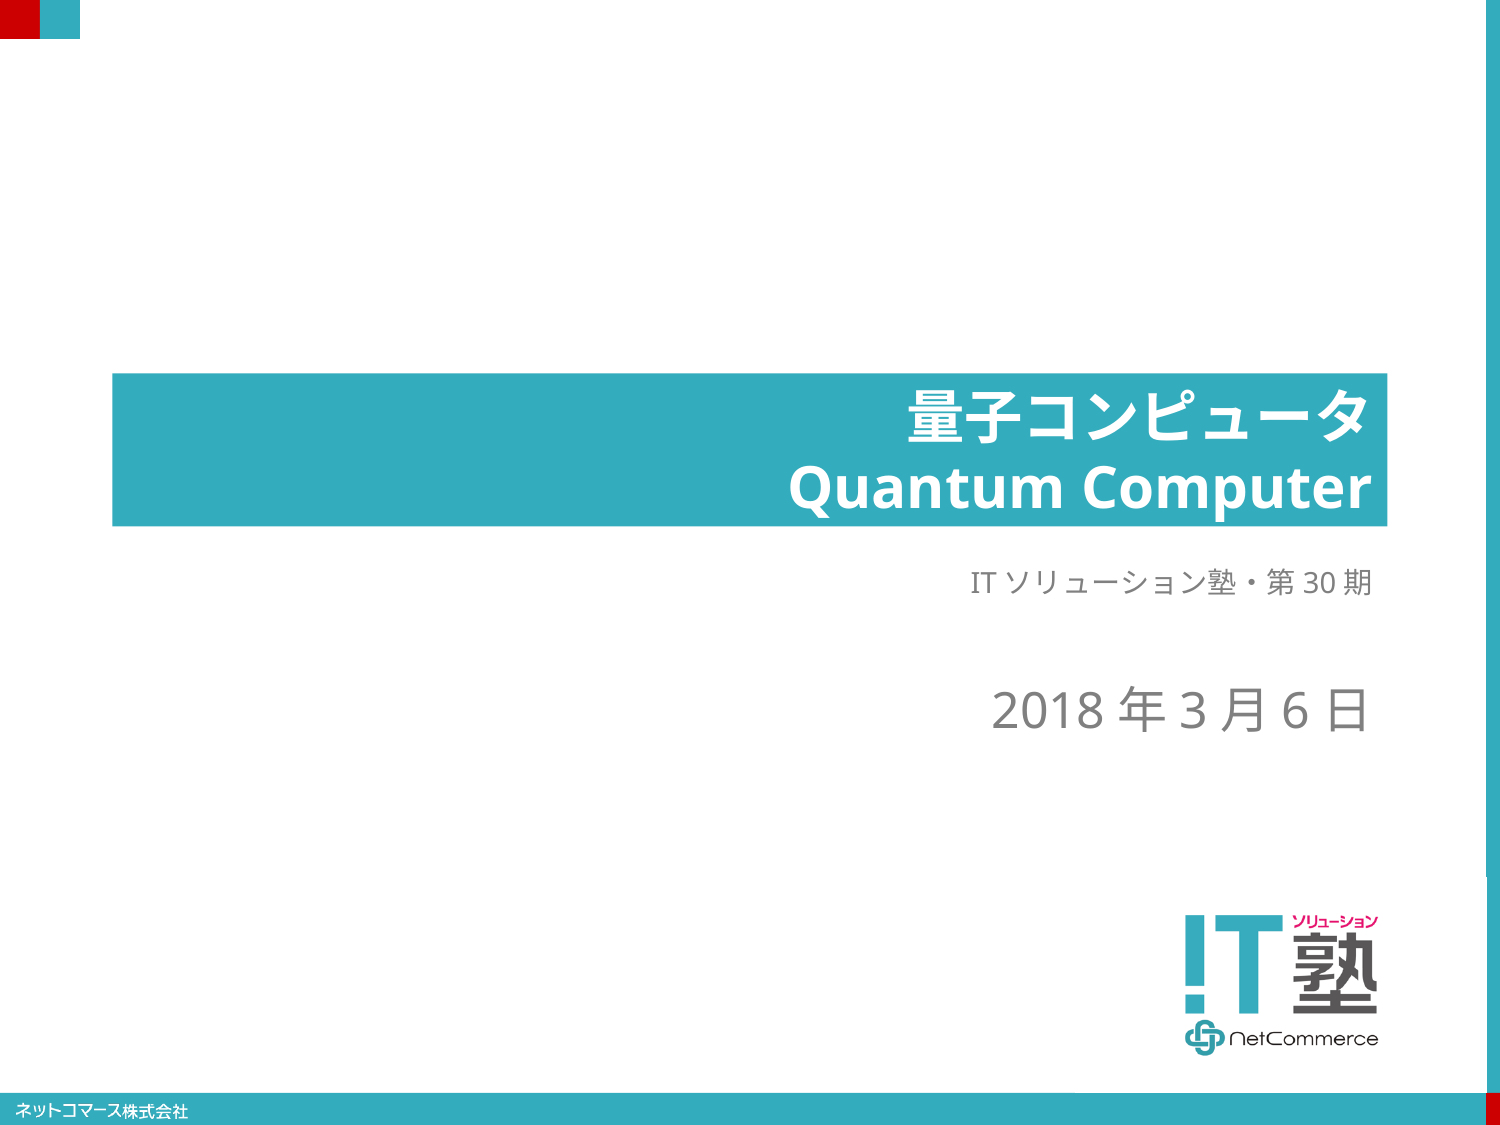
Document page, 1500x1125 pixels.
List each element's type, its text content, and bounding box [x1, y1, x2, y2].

picture [16, 1101, 188, 1120]
title 量子コンピュータ Quantum Computer [112, 373, 1388, 527]
picture [1075, 877, 1487, 1093]
subtitle ITソリューション塾・第30期 2018年3月6日 [112, 556, 1388, 764]
